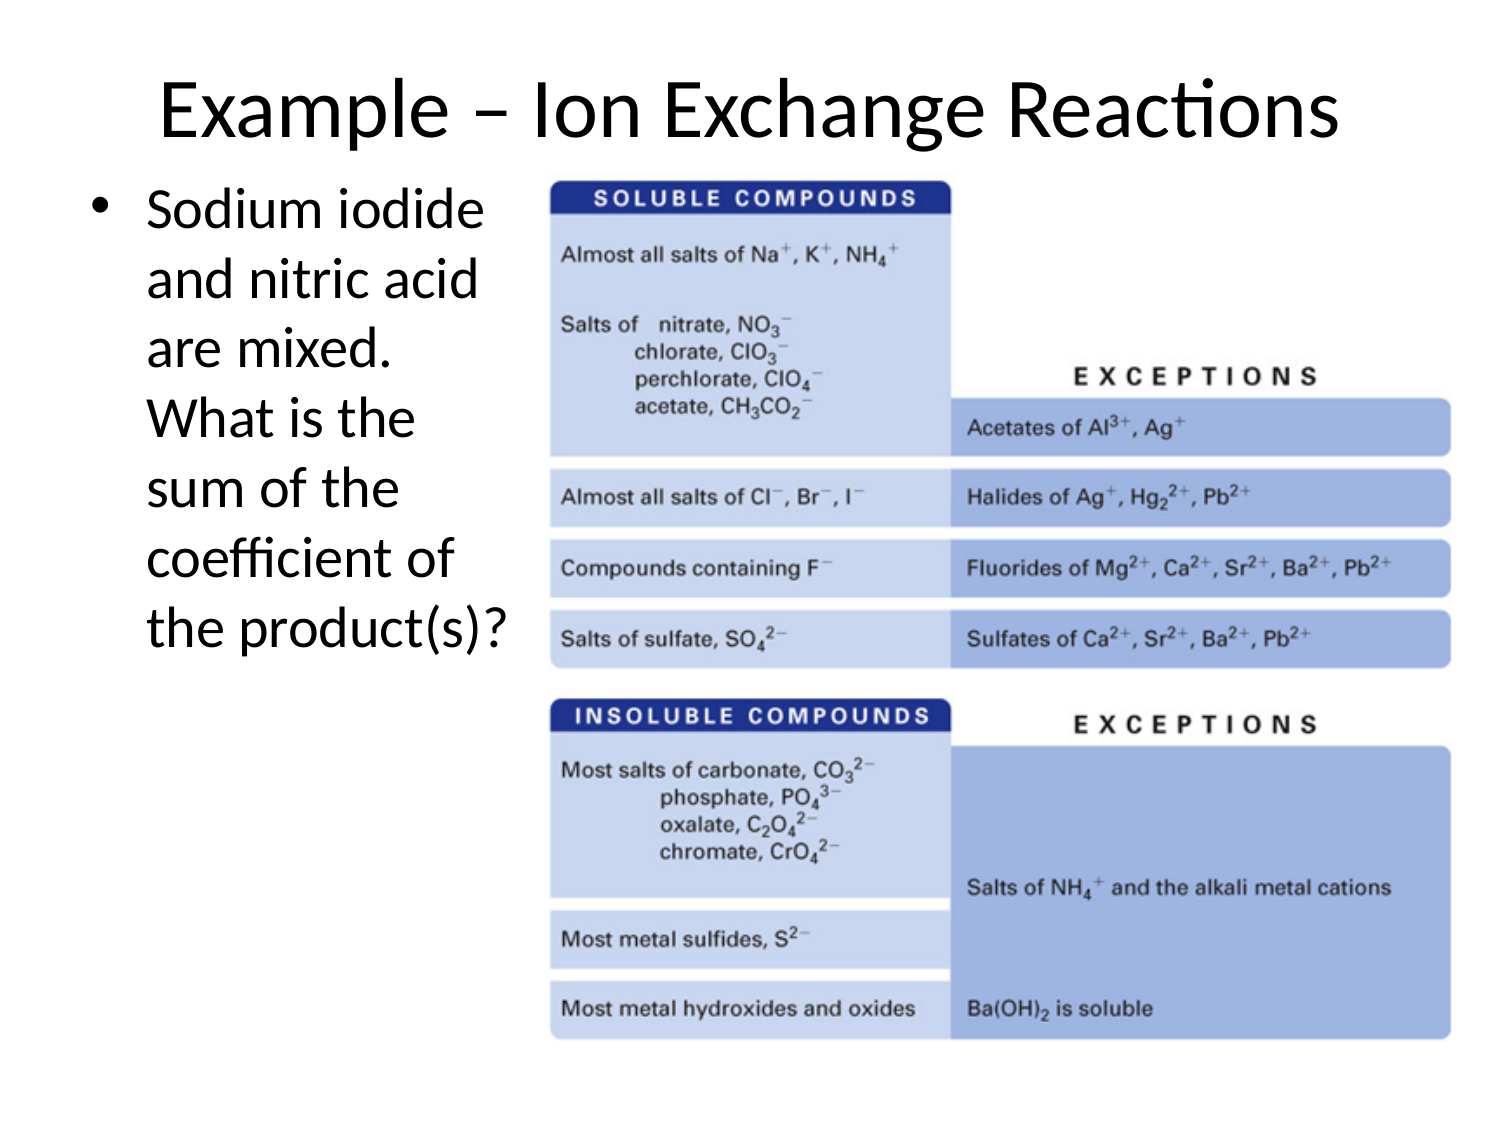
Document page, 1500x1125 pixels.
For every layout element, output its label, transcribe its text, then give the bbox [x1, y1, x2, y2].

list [537, 162, 1453, 1088]
title Example – Ion Exchange Reactions [75, 45, 1425, 162]
list Sodium iodide and nitric acid are mixed. What is the sum of the coefficient of the product(s)? [75, 162, 535, 905]
